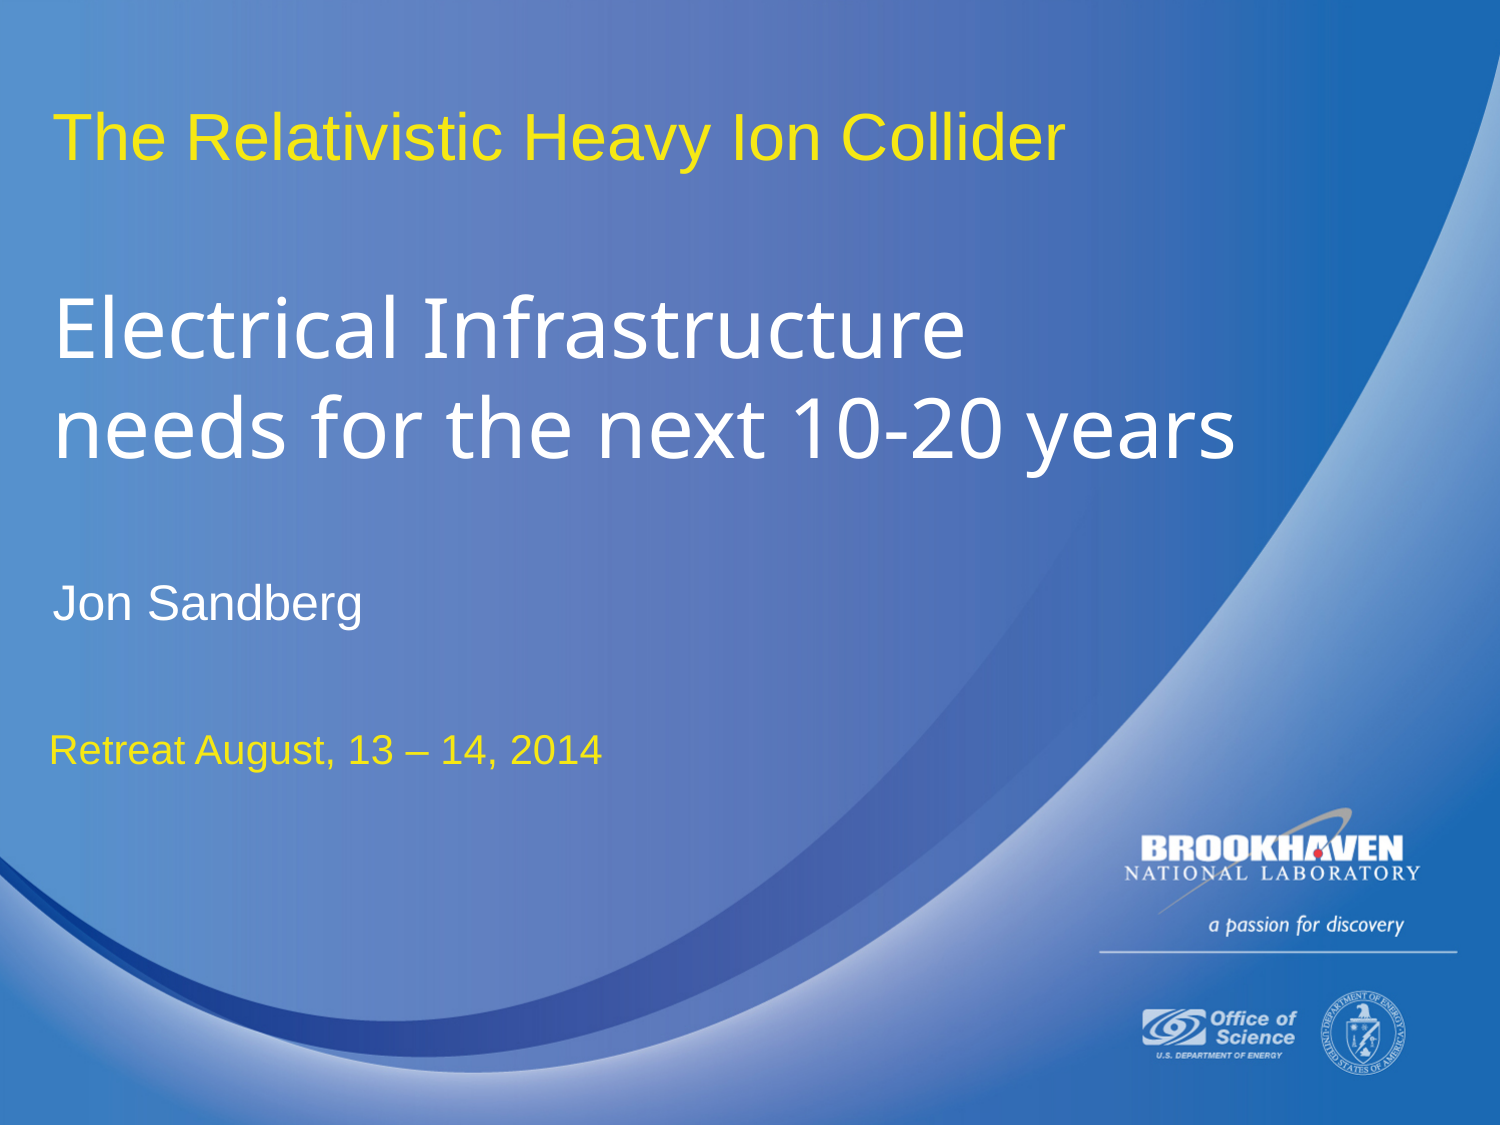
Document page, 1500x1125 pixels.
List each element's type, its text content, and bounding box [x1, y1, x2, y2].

title Electrical Infrastructure needs for the next 10-20 years [37, 224, 1313, 525]
picture [0, 0, 1500, 1125]
list Jon Sandberg [37, 562, 750, 657]
